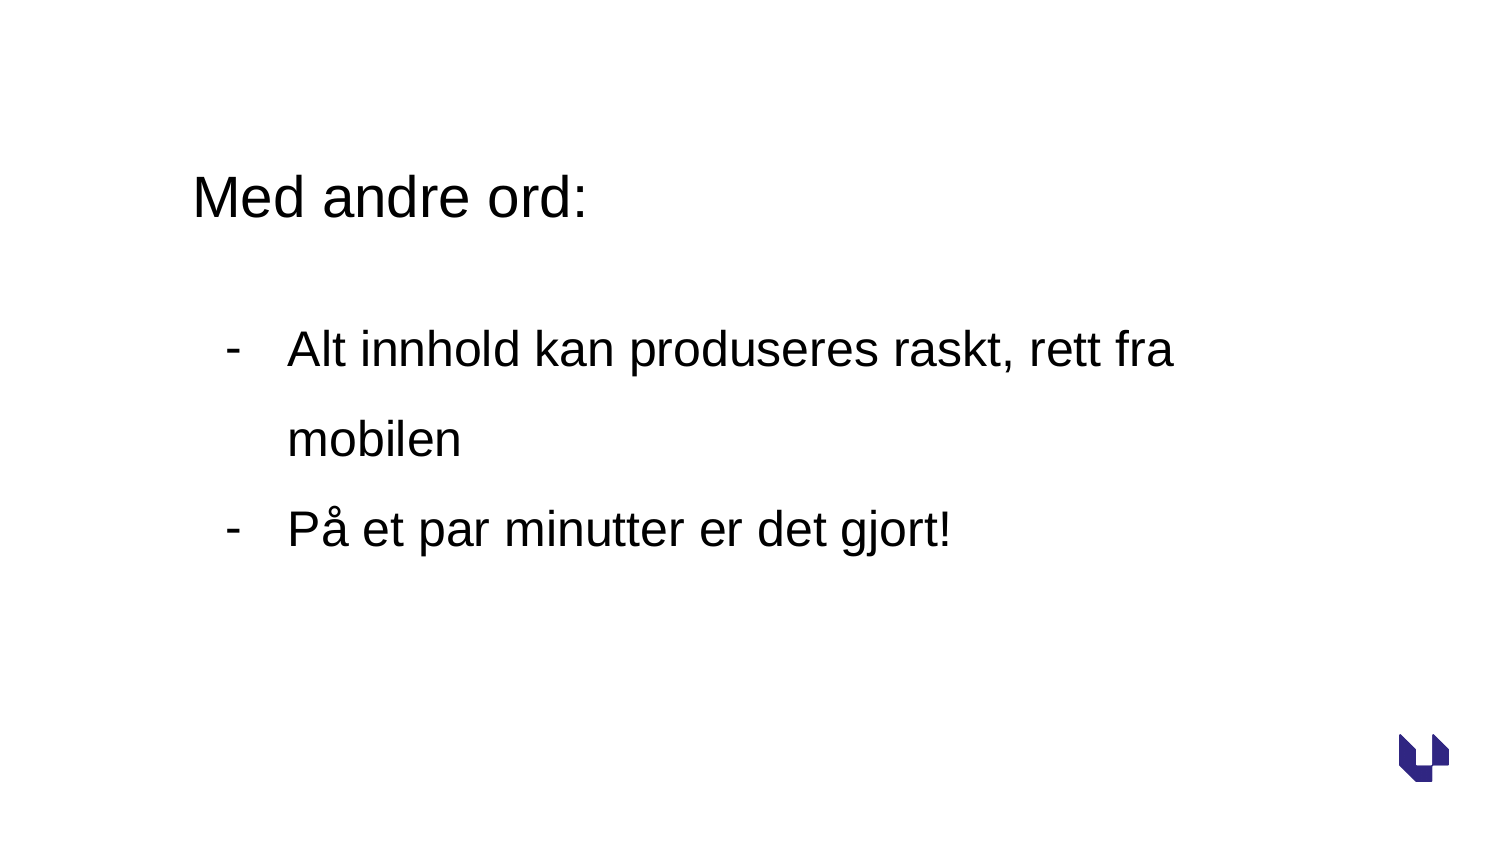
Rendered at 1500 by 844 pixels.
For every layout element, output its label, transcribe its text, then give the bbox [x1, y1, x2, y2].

text_box Alt innhold kan produseres raskt, rett fra mobilen På et par minutter er det gjort! [197, 271, 1319, 572]
picture [1399, 734, 1449, 782]
title Med andre ord: [177, 137, 1472, 251]
